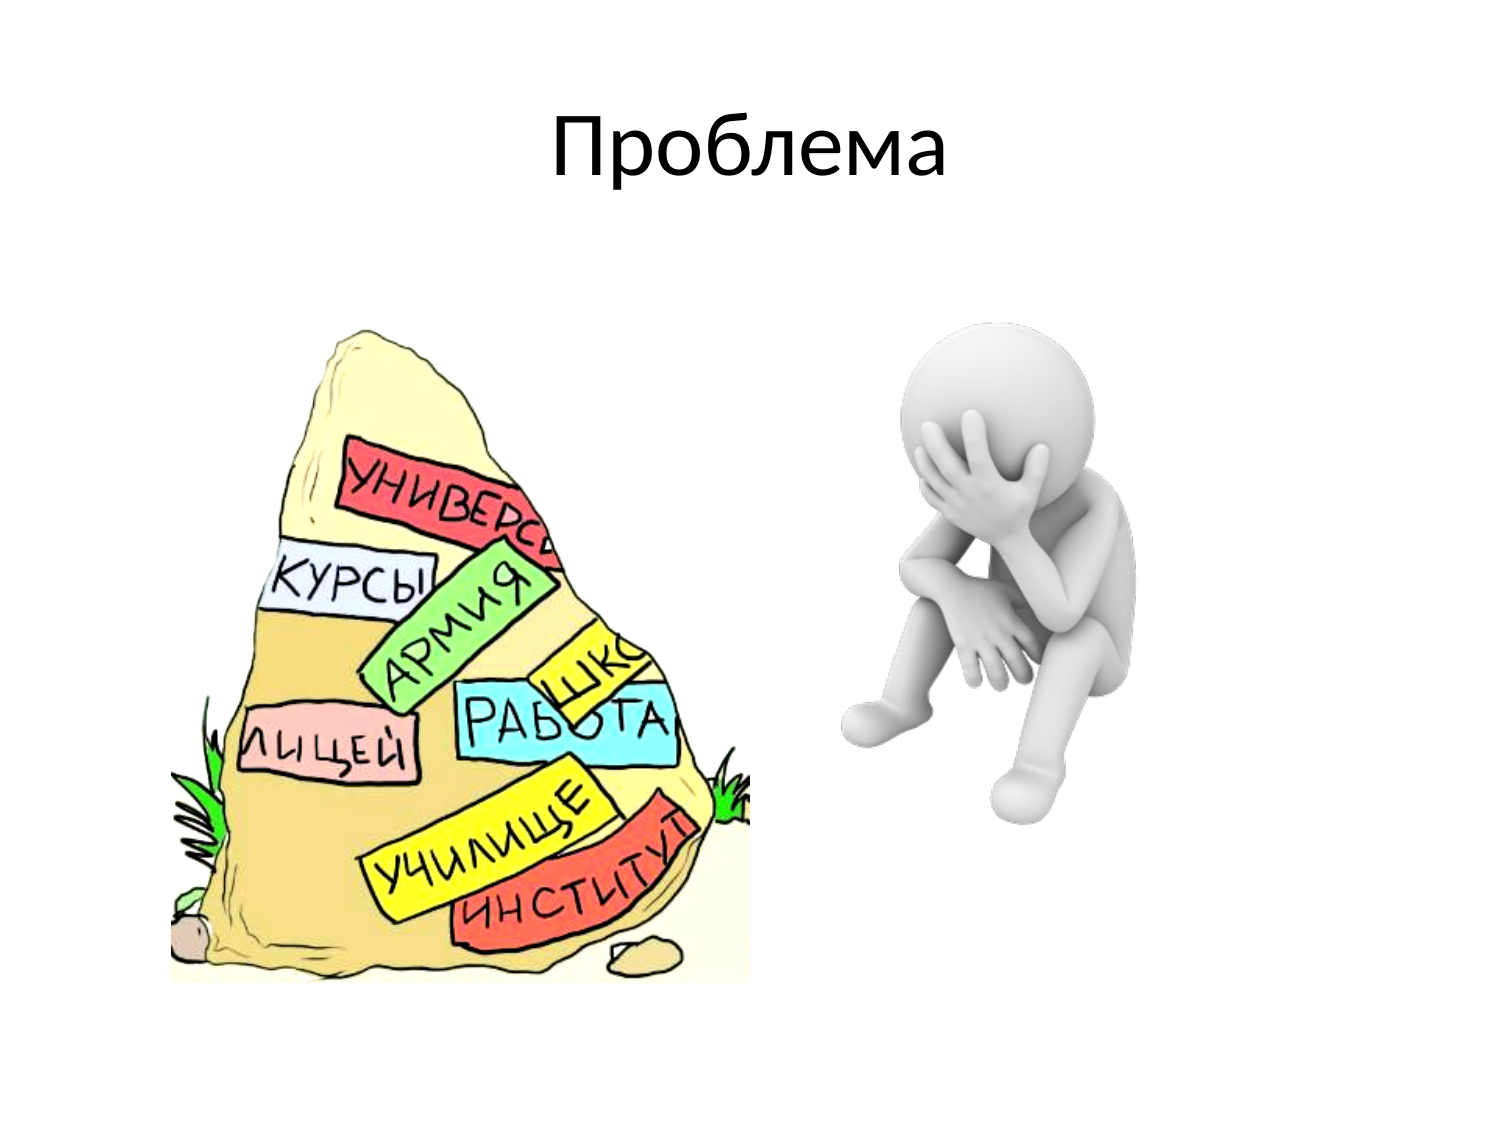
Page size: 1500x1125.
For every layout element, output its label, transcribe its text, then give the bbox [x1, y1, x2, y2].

title Проблема [75, 45, 1425, 233]
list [170, 284, 751, 983]
picture [726, 292, 1305, 872]
